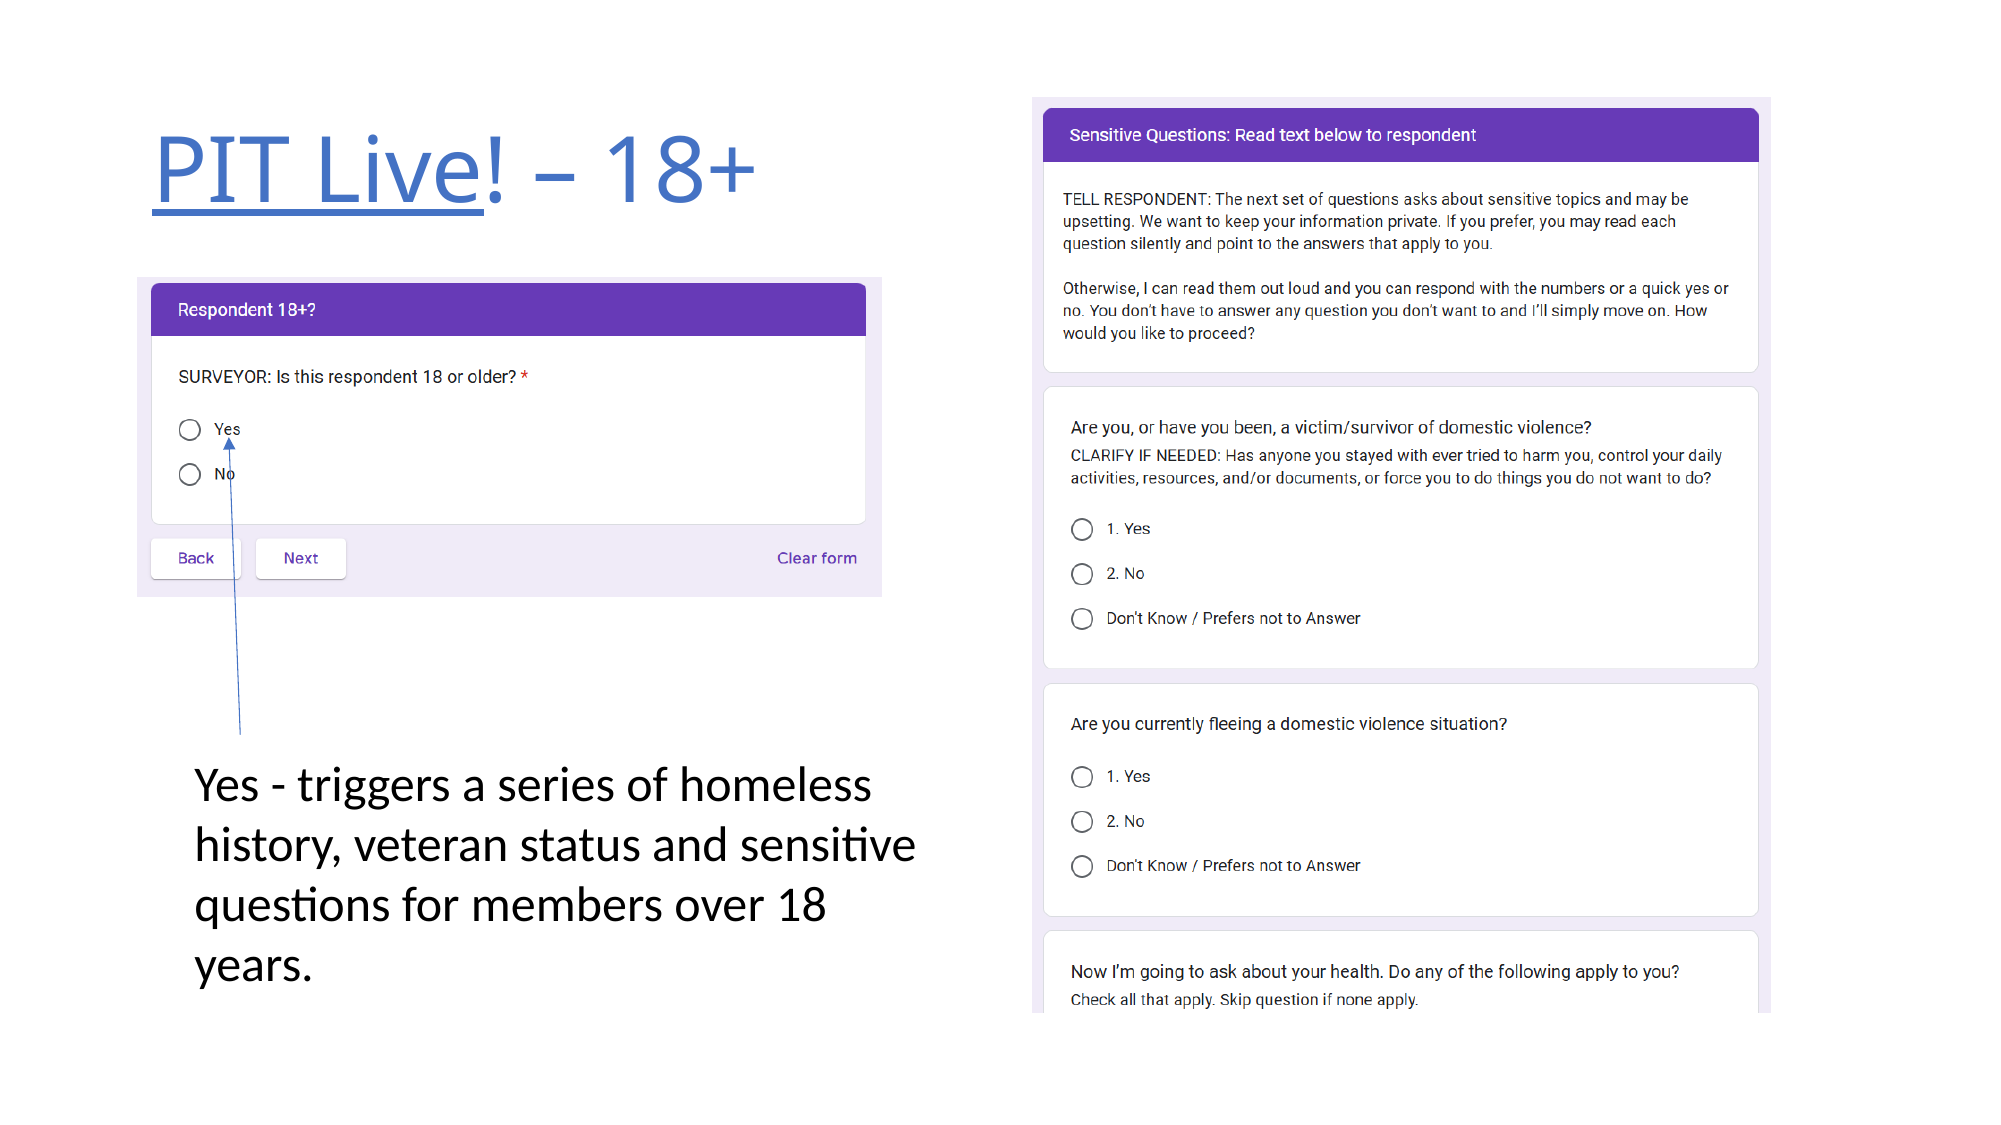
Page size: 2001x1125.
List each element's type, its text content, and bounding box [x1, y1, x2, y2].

text_box Yes - triggers a series of homeless history, veteran status and sensitive questions for members over 18 years. [179, 744, 953, 1000]
picture [1032, 97, 1771, 1013]
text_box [228, 437, 241, 735]
picture [137, 277, 882, 597]
title PIT Live! – 18+ [137, 59, 1863, 278]
